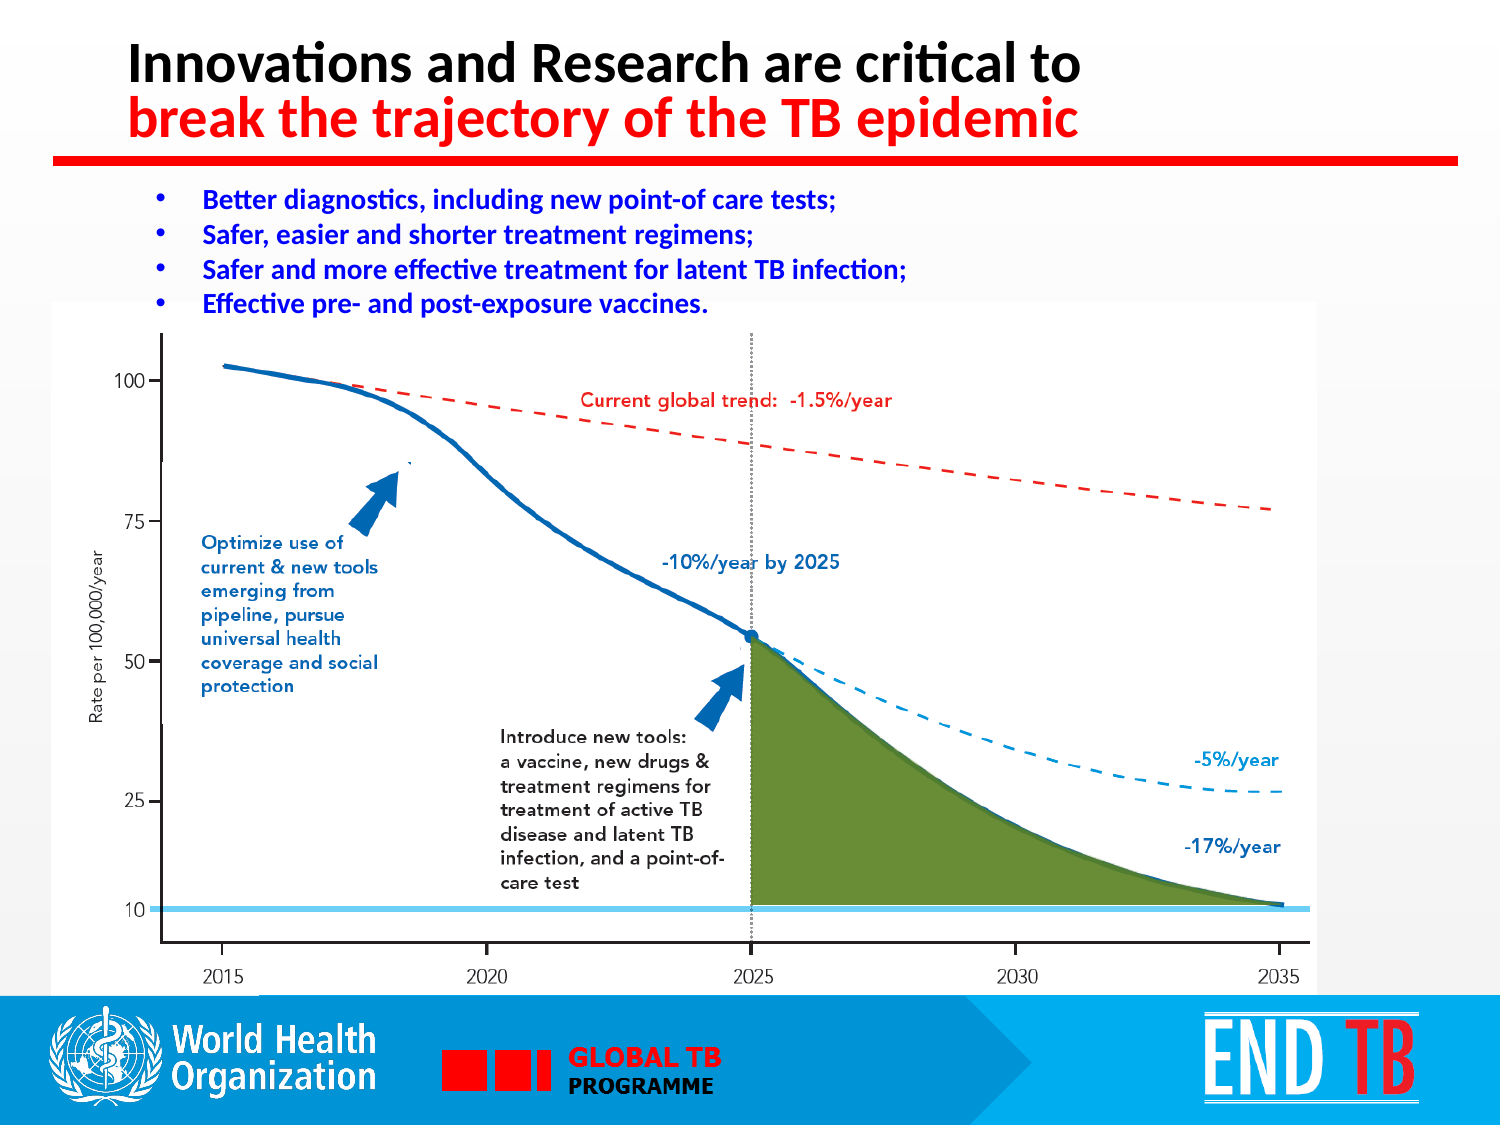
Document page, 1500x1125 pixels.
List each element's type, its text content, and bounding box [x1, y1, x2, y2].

picture [161, 462, 411, 724]
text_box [0, 995, 1500, 1125]
picture [479, 636, 1282, 906]
text_box Better diagnostics, including new point-of care tests; Safer, easier and shorter treatment regimens; Safer and more effective treatment for latent TB infection; Effective pre- and post-exposure vaccines. [140, 172, 1435, 328]
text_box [51, 302, 1318, 994]
title Innovations and Research are critical to break the trajectory of the TB epidemic [112, 30, 1483, 157]
